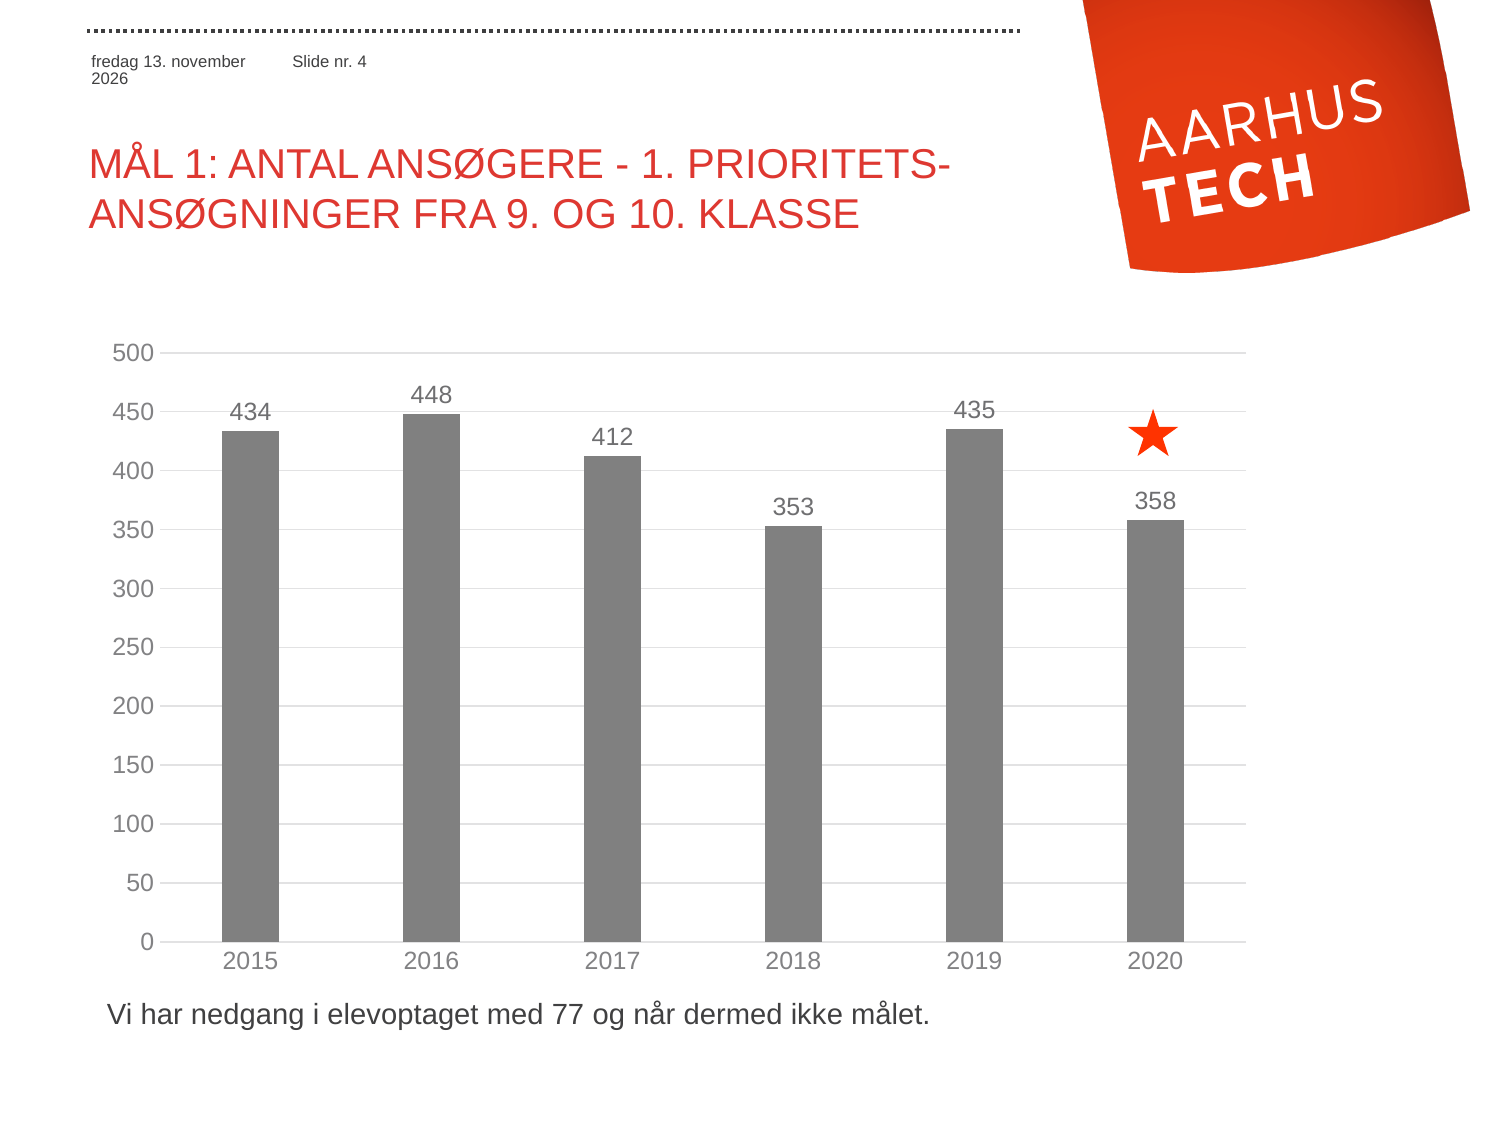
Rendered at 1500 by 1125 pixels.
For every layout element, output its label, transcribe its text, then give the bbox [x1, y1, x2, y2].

picture [1068, 0, 1477, 325]
chart [88, 326, 1270, 988]
text_box Vi har nedgang i elevoptaget med 77 og når dermed ikke målet. [92, 997, 1069, 1038]
title Mål 1: Antal ansøgere - 1. prioritets-ansøgninger fra 9. og 10. klasse [88, 137, 1105, 268]
